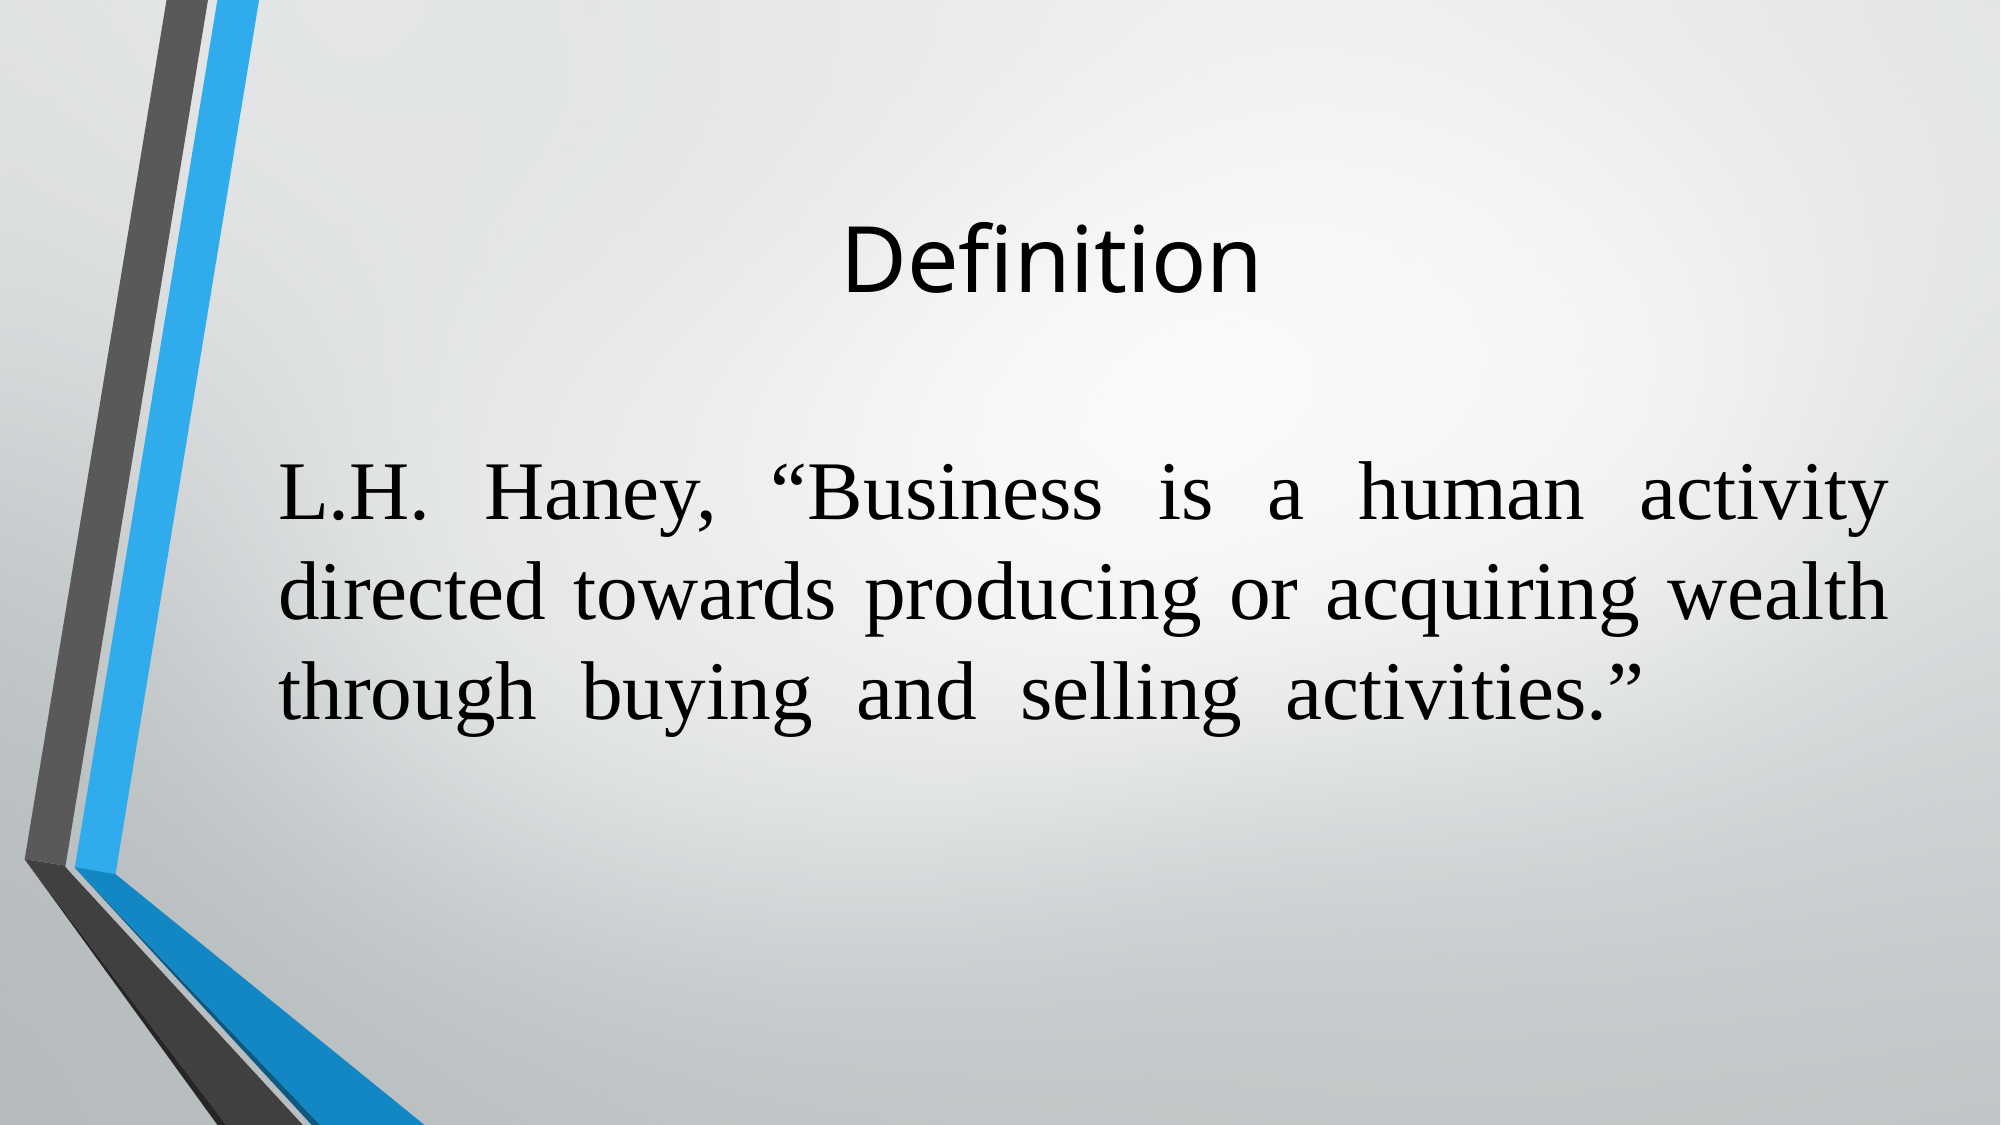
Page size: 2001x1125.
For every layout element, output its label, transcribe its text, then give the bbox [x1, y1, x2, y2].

title Definition [243, 112, 1887, 400]
list L.H. Haney, “Business is a human activity directed towards producing or acquiring wealth through buying and selling activities.” [263, 369, 1907, 883]
